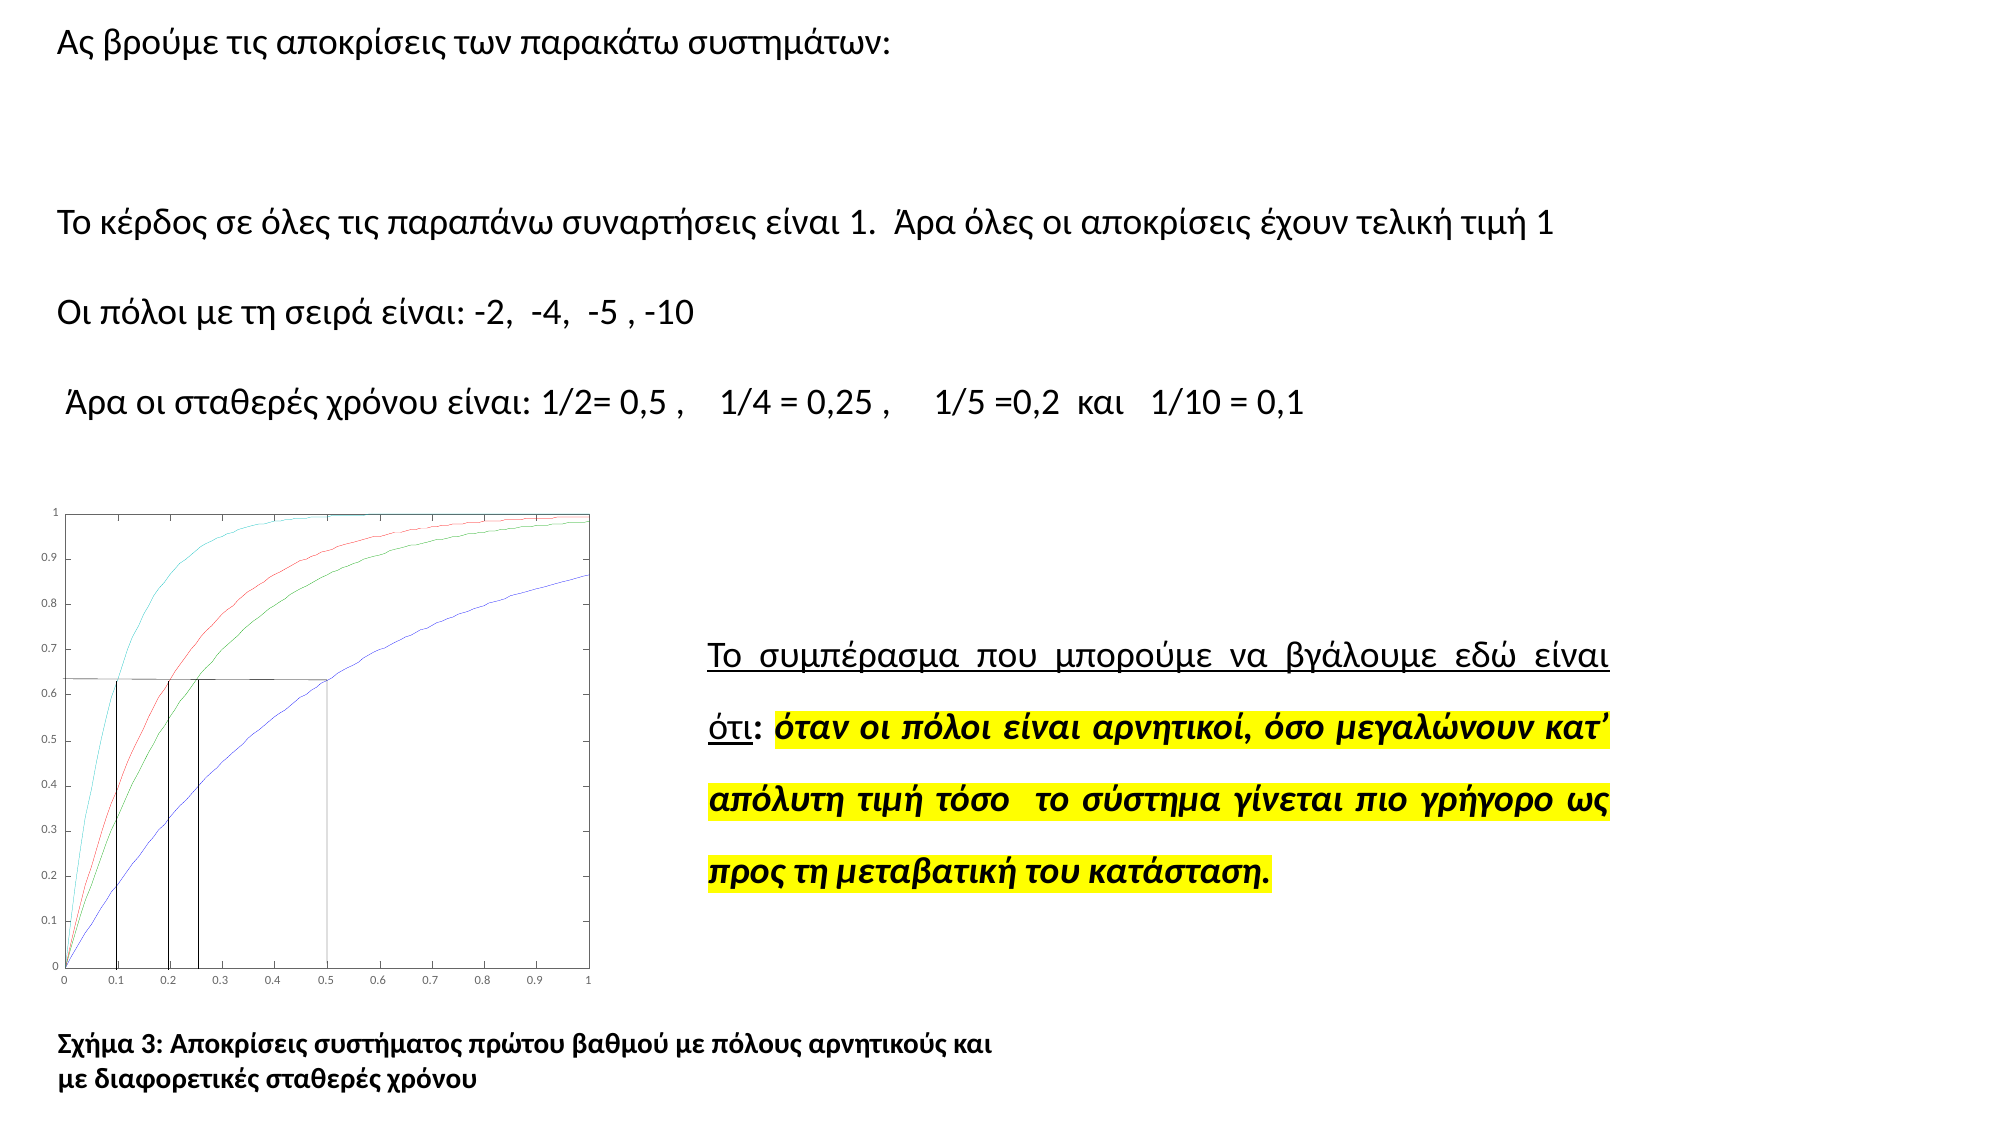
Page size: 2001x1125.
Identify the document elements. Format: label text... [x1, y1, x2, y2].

text_box Το συμπέρασμα που μπορούμε να βγάλουμε εδώ είναι ότι: όταν οι πόλοι είναι αρνητικοί, όσο μεγαλώνουν κατ’ απόλυτη τιμή τόσο το σύστημα γίνεται πιο γρήγορο ως προς τη μεταβατική του κατάσταση. [690, 595, 1691, 899]
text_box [41, 503, 688, 995]
text_box Σχήμα 3: Αποκρίσεις συστήματος πρώτου βαθμού με πόλους αρνητικούς και με διαφορετικές σταθερές χρόνου [43, 1017, 1044, 1102]
